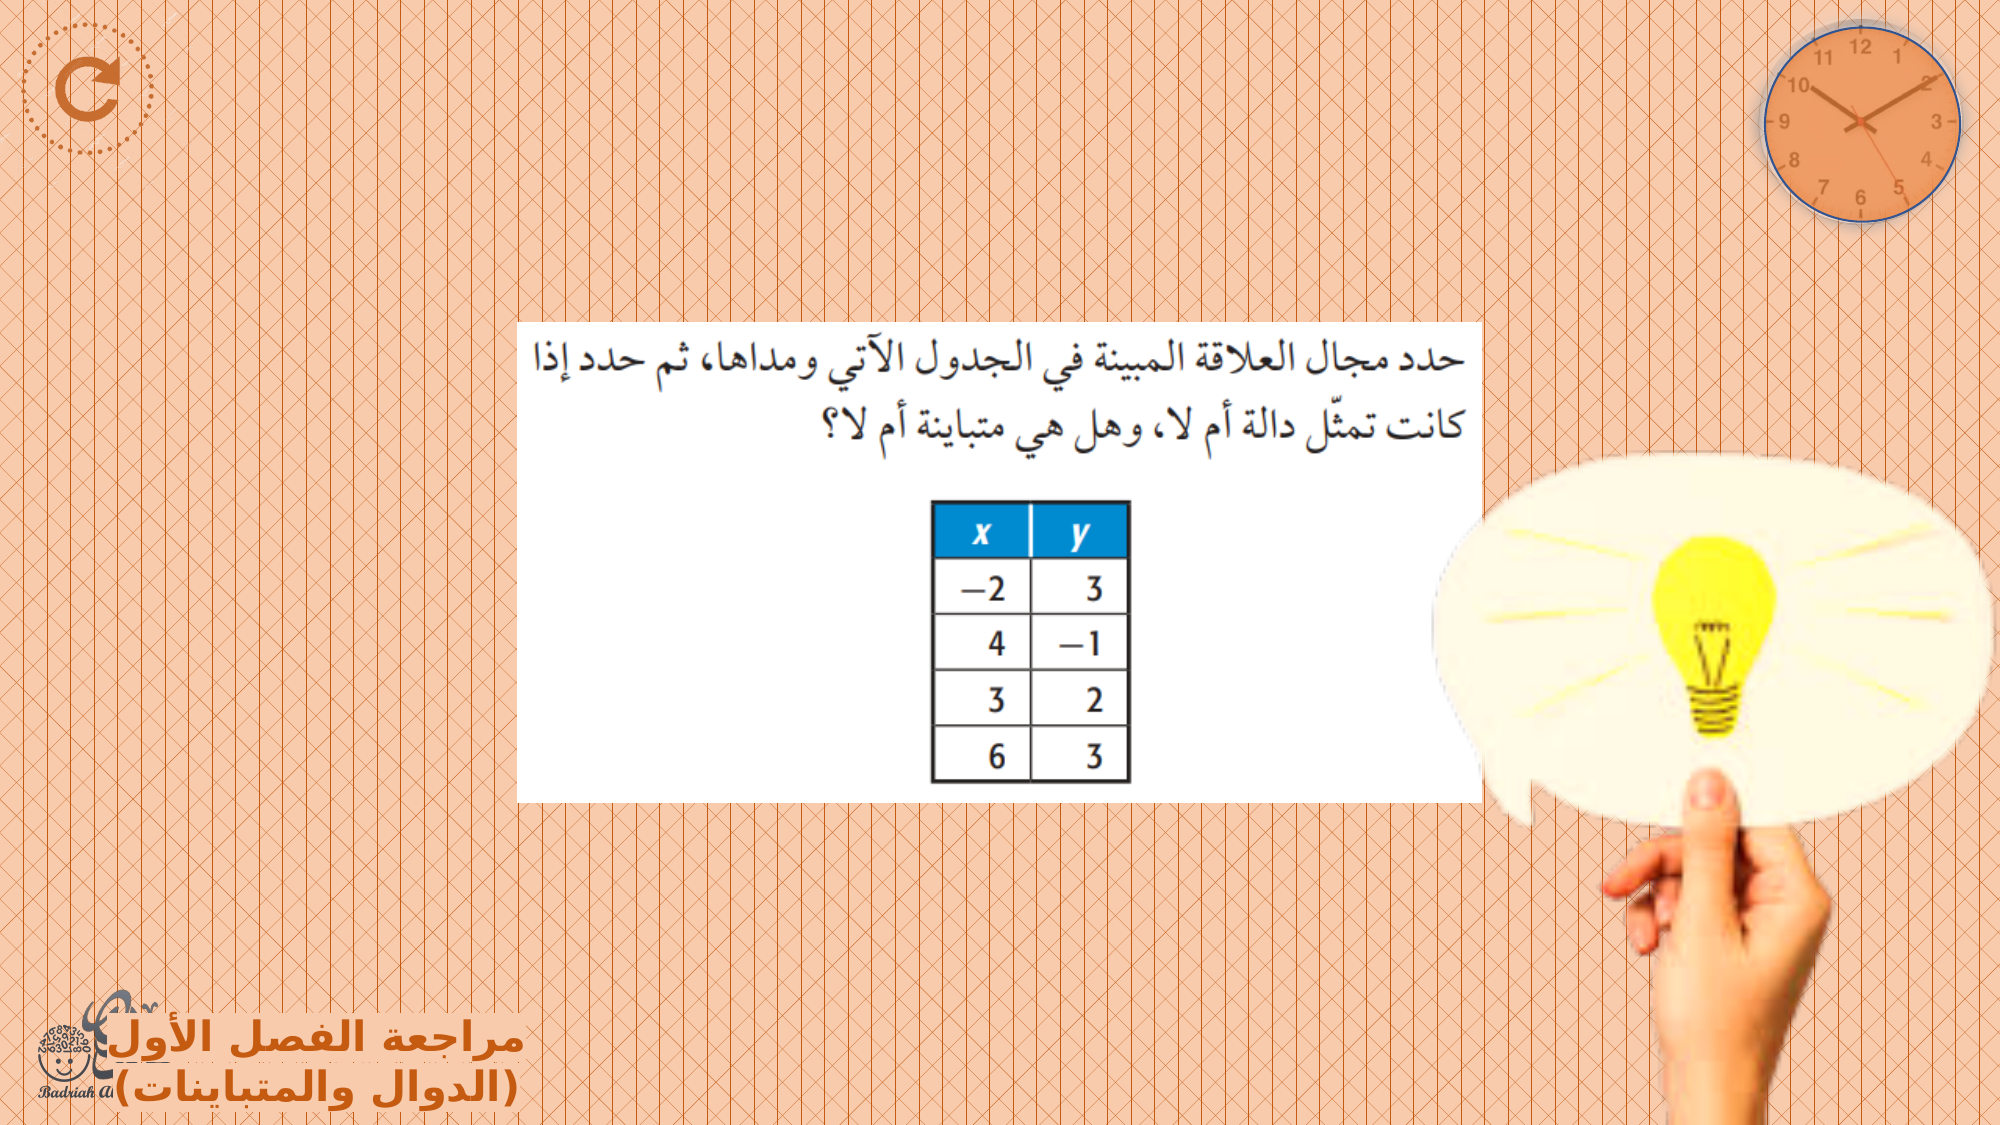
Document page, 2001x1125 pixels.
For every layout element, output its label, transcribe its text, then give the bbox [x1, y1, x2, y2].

picture [0, 0, 193, 188]
picture [0, 929, 251, 1125]
picture [1738, 0, 1983, 245]
text_box مراجعة الفصل الأول (الدوال والمتباينات) [251, 1002, 542, 1118]
picture [517, 322, 2000, 1125]
